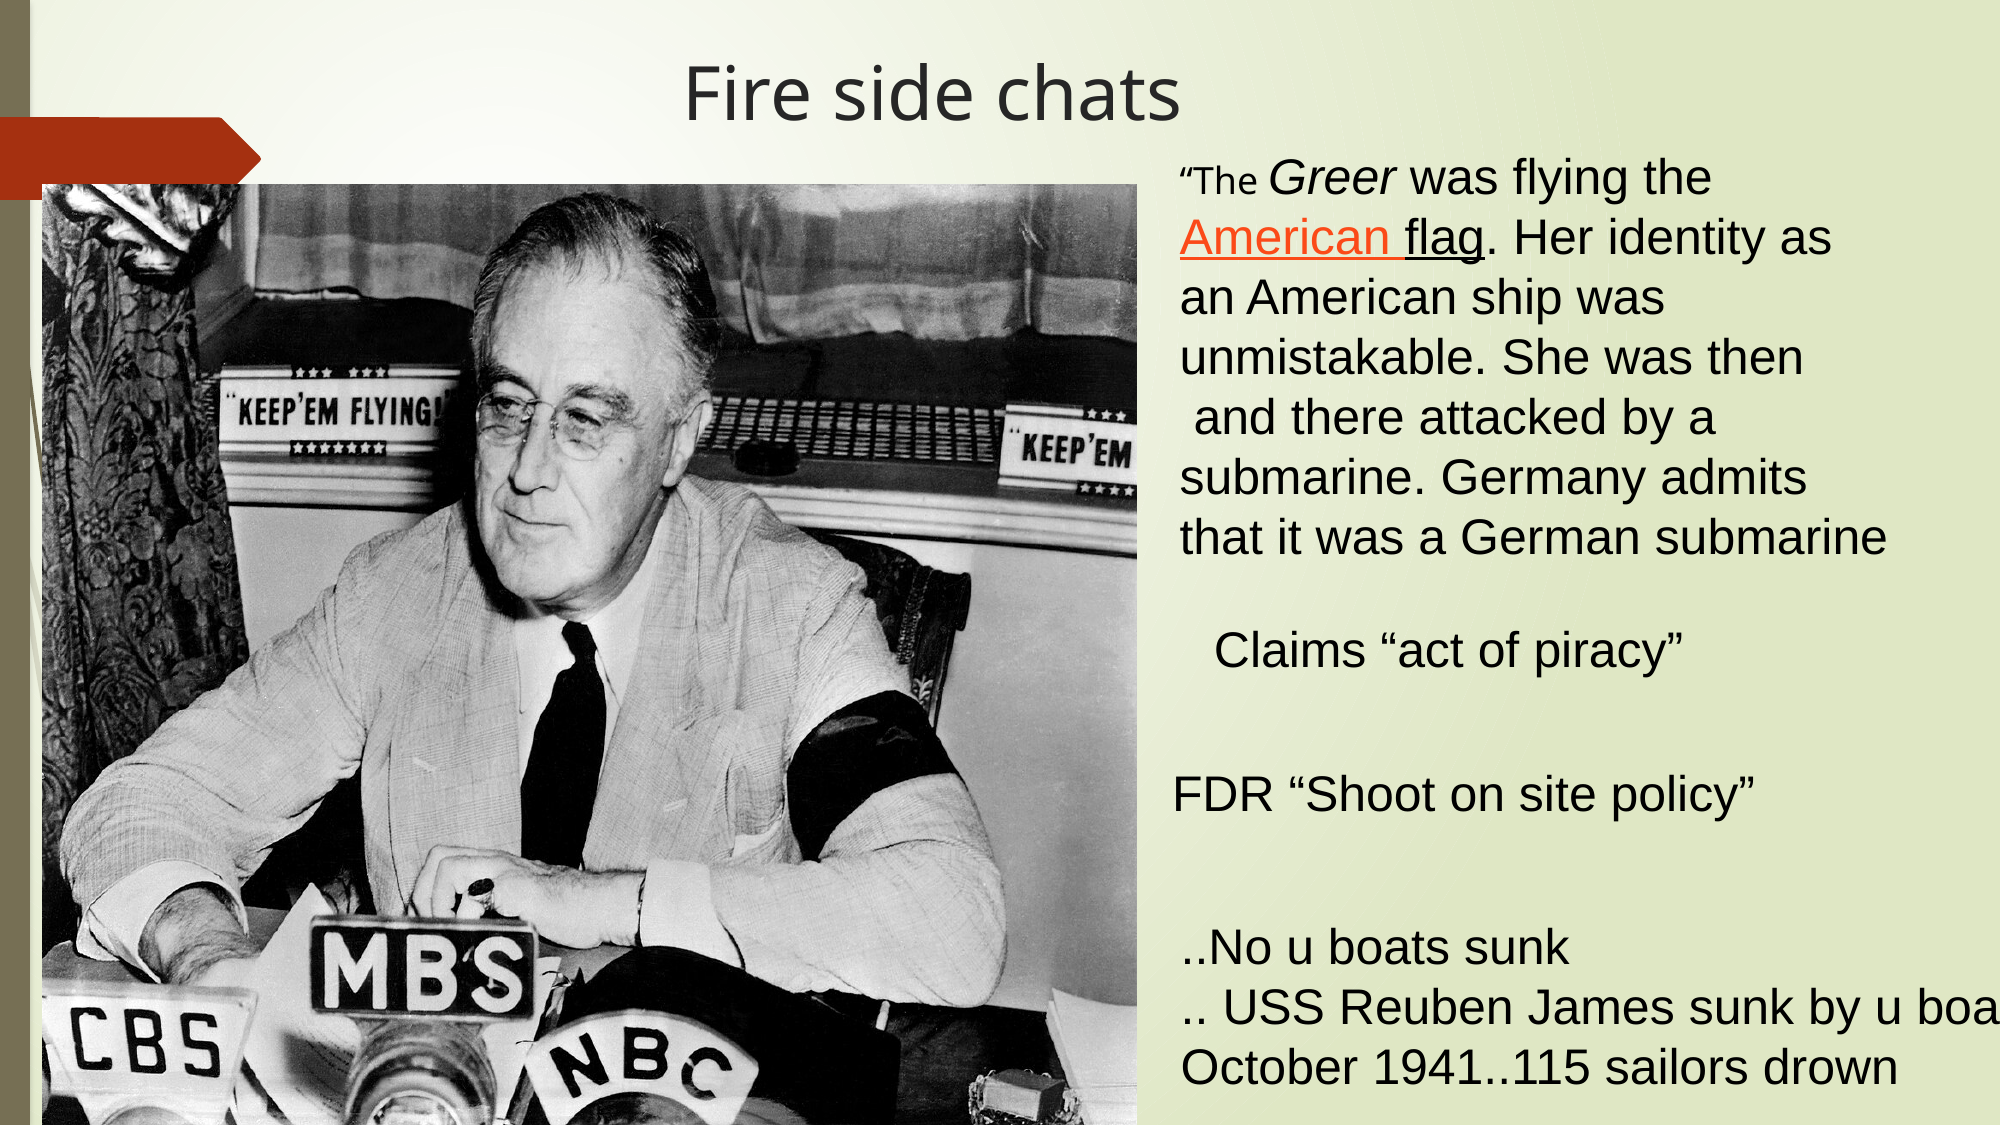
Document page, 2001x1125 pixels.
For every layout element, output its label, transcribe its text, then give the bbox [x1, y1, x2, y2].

text_box “The Greer was flying the American flag. Her identity as an American ship was unmistakable. She was then and there attacked by a submarine. Germany admits that it was a German submarine [1164, 136, 1904, 572]
title Fire side chats [201, 37, 1664, 248]
text_box ..No u boats sunk .. USS Reuben James sunk by u boat October 1941..115 sailors drown [1165, 907, 2000, 1102]
picture [41, 184, 1138, 1125]
text_box Claims “act of piracy” [1199, 609, 1699, 685]
text_box FDR “Shoot on site policy” [1157, 754, 1963, 830]
